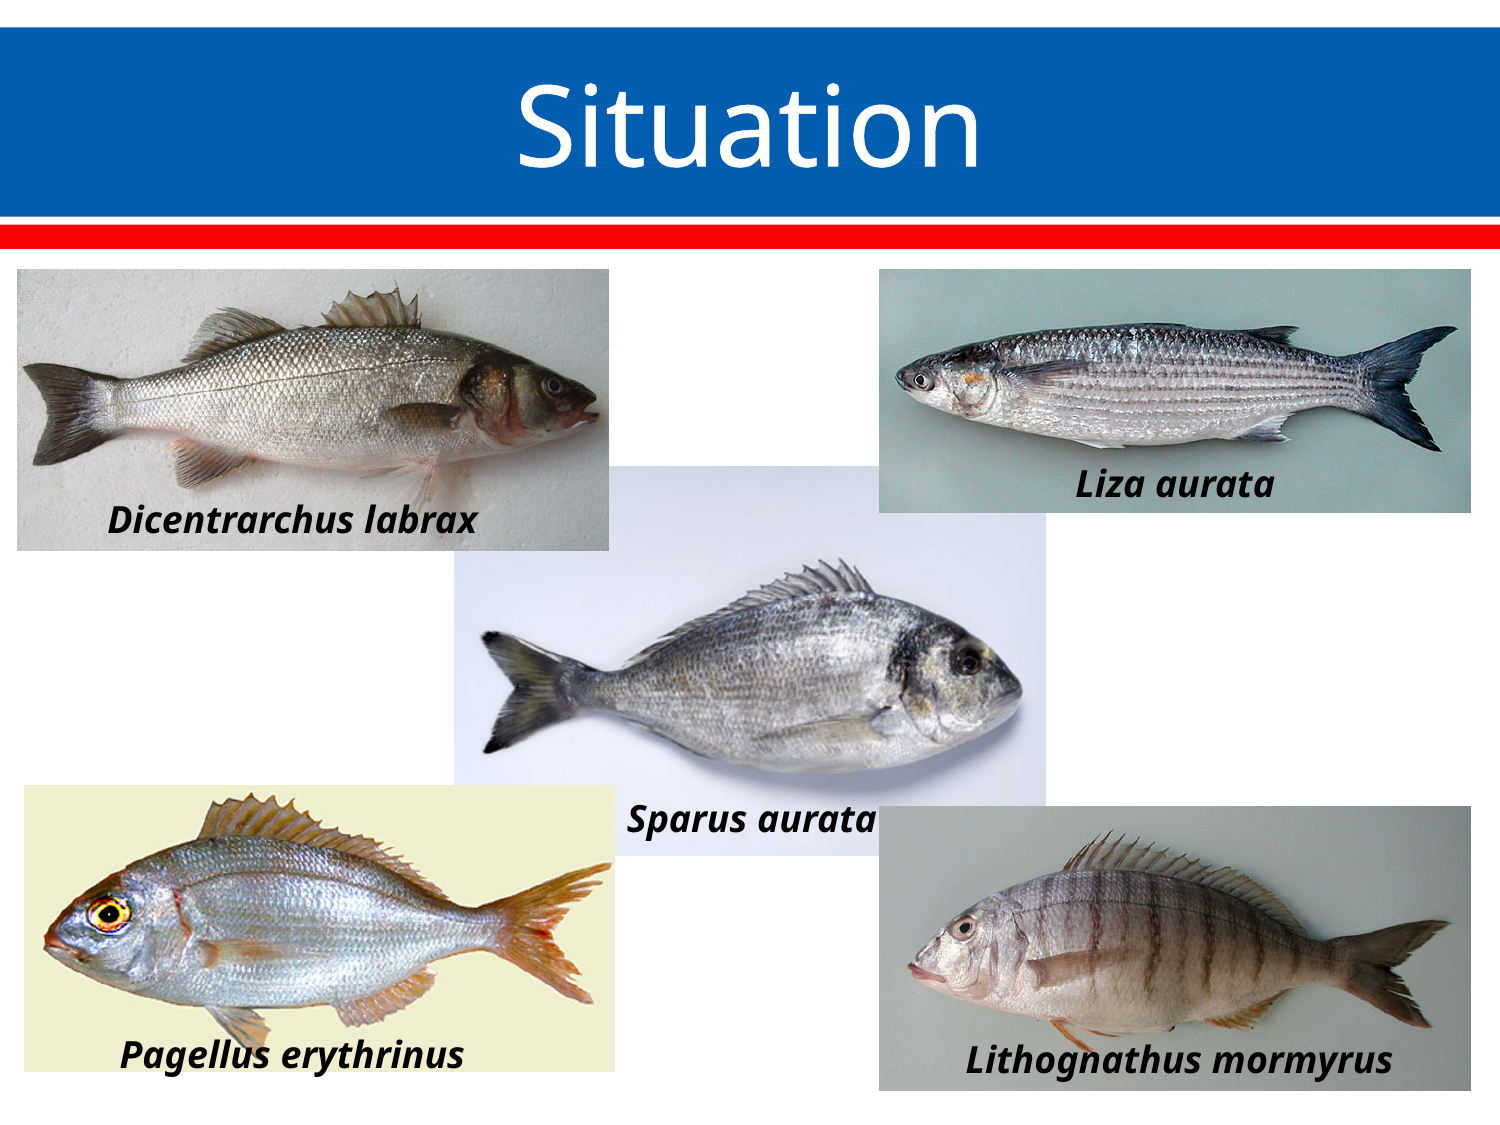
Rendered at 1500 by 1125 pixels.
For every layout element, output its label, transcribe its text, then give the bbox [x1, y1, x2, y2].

title Situation [75, 29, 1425, 213]
picture [879, 806, 1471, 1091]
picture [24, 785, 616, 1073]
picture [17, 269, 609, 552]
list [454, 466, 1046, 856]
picture [879, 269, 1471, 514]
